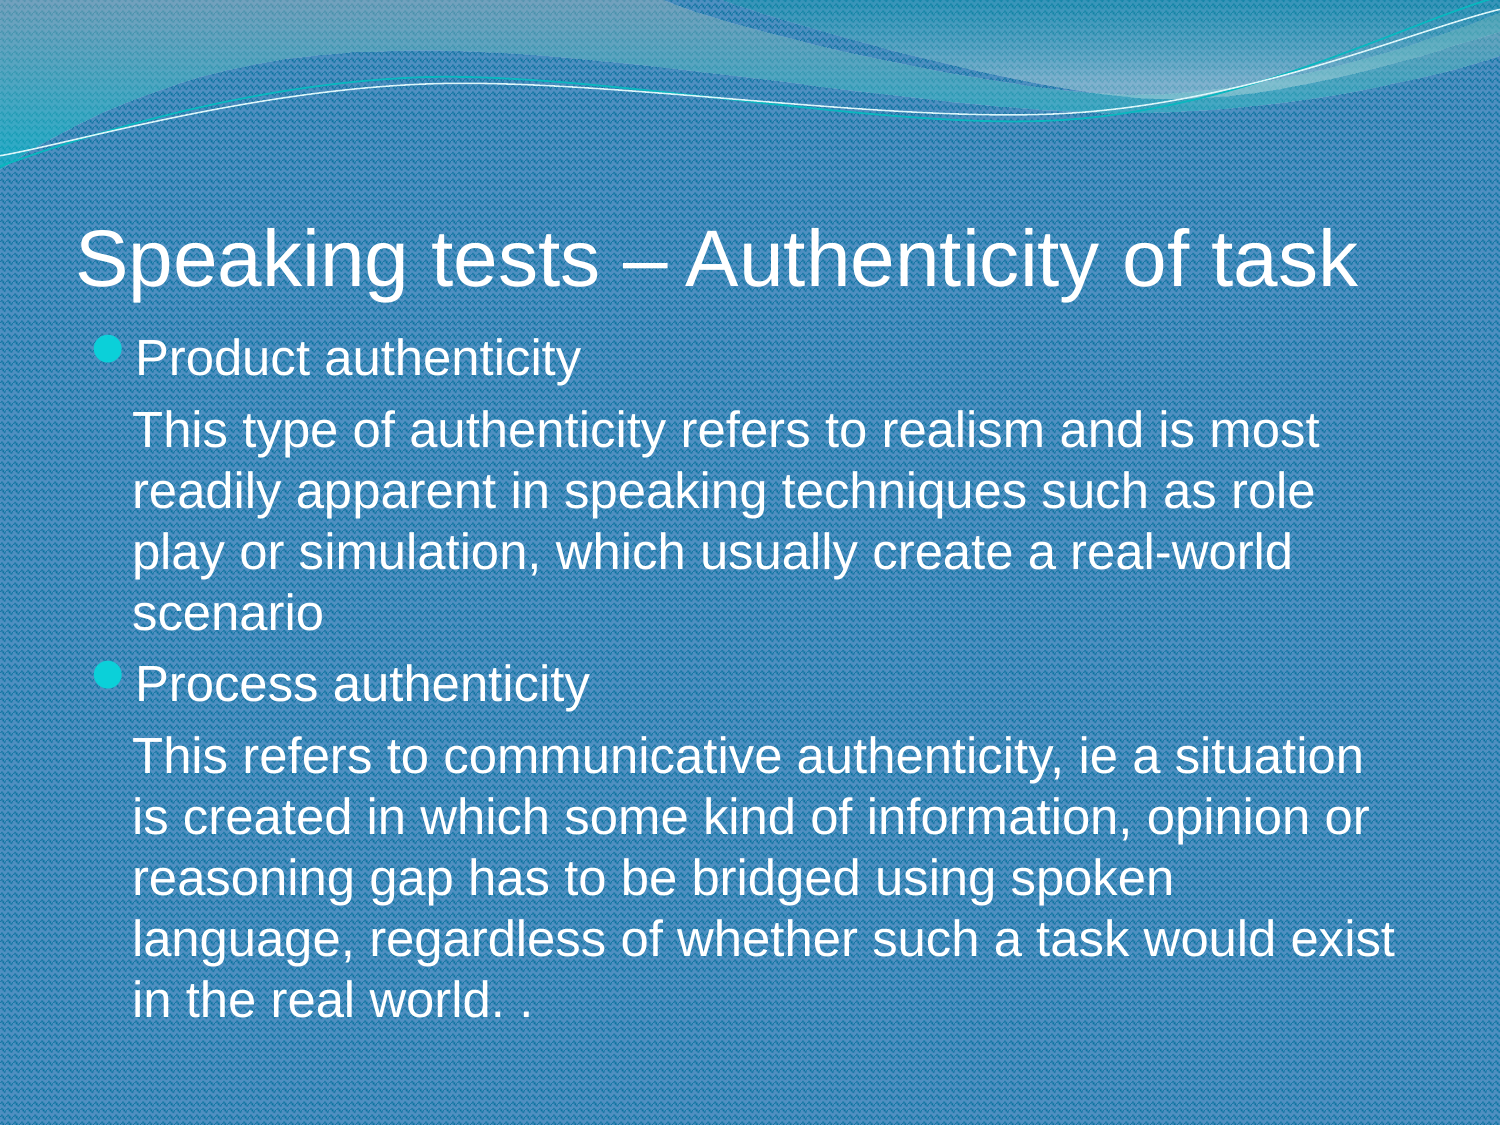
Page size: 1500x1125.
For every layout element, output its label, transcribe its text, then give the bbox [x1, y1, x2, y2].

title Speaking tests – Authenticity of task [75, 115, 1425, 303]
list Product authenticity This type of authenticity refers to realism and is most readily apparent in speaking techniques such as role play or simulation, which usually create a real-world scenario Process authenticity This refers to communicative authenticity, ie a situation is created in which some kind of information, opinion or reasoning gap has to be bridged using spoken language, regardless of whether such a task would exist in the real world. . [75, 317, 1425, 1038]
